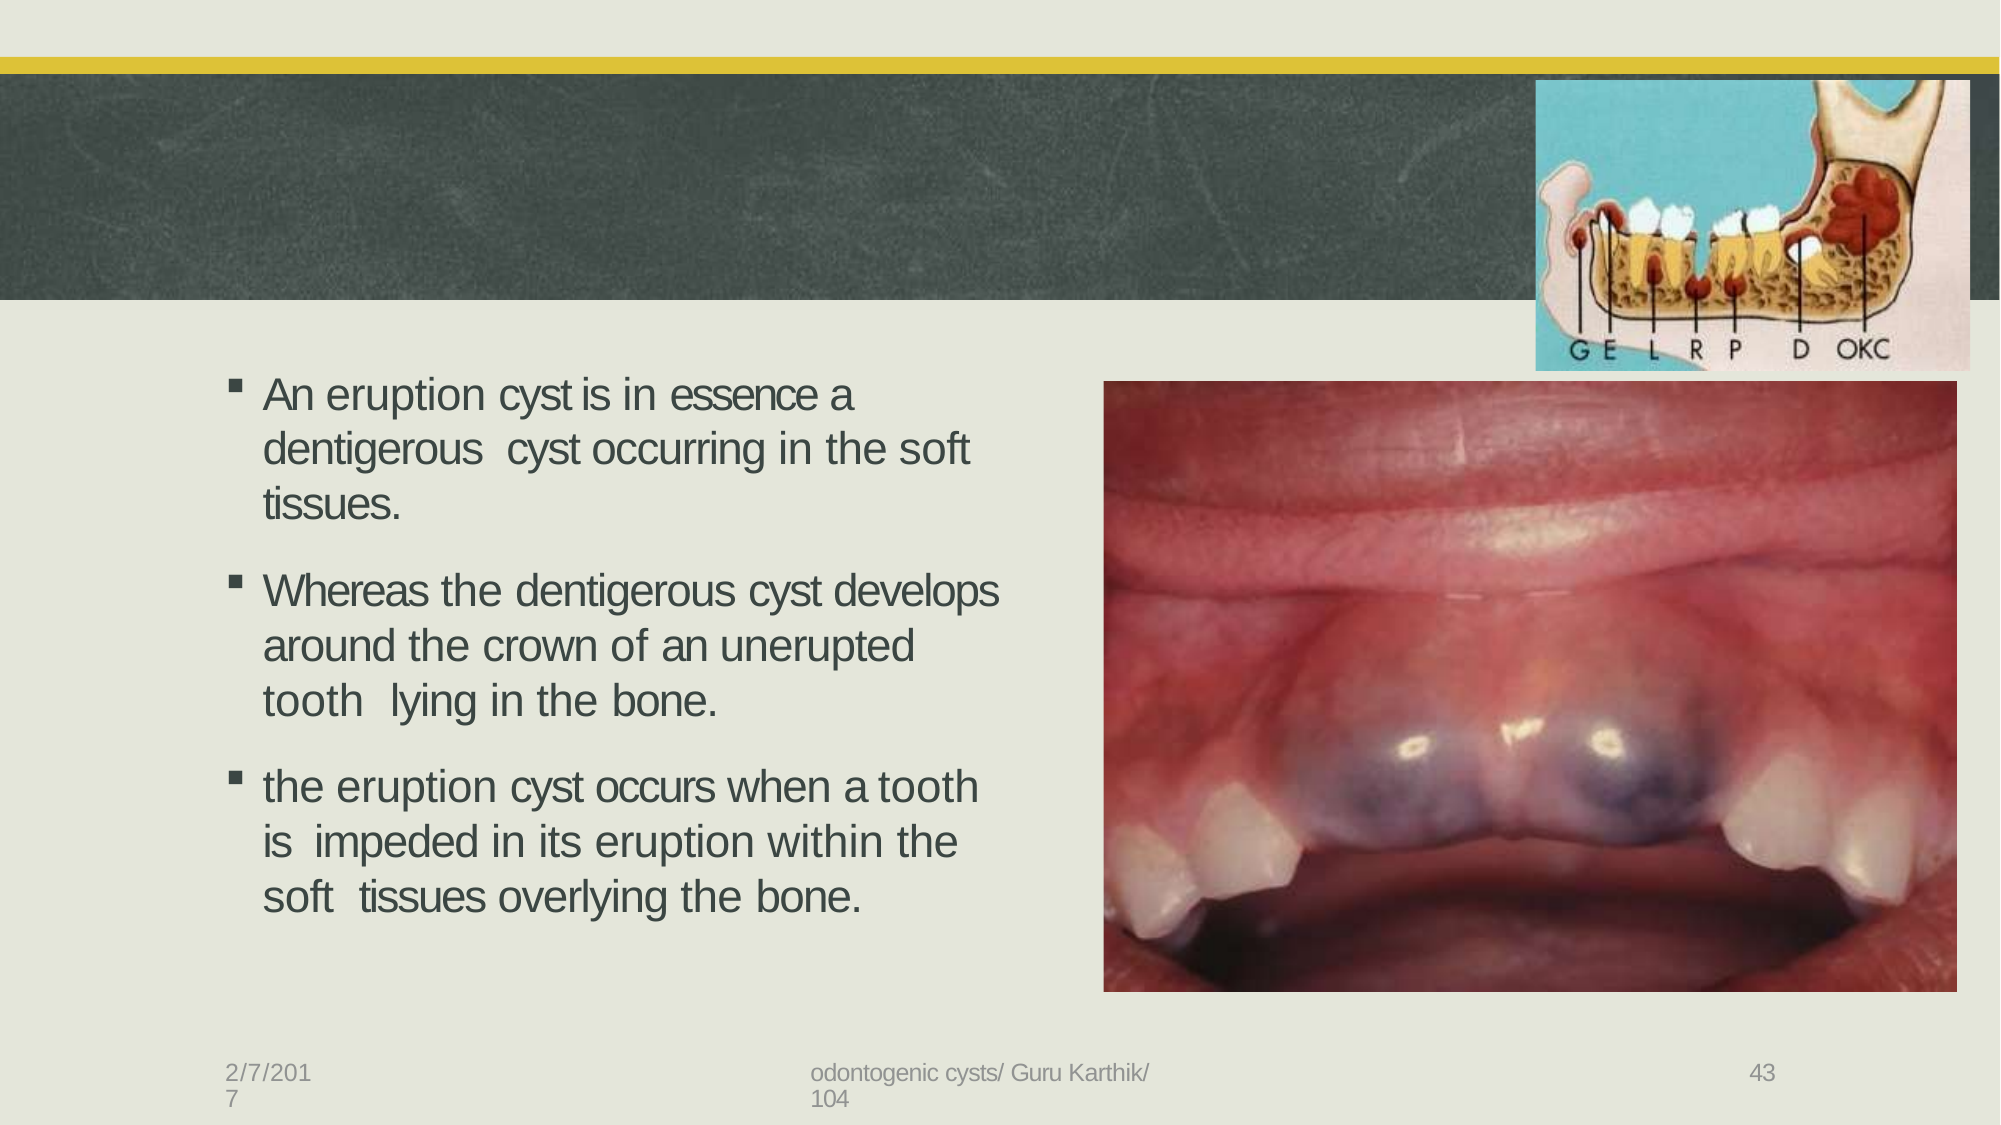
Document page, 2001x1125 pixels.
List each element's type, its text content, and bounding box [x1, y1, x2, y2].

text_box [1103, 381, 1957, 992]
picture [0, 74, 2000, 300]
footer odontogenic cysts/ Guru Karthik/ 104 [808, 1060, 1192, 1125]
slide_number 43 [1745, 1060, 1779, 1125]
text_box [1535, 80, 1971, 371]
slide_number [222, 1060, 323, 1125]
text_box An eruption cyst is in essence a dentigerous cyst occurring in the soft tissues. Whereas the dentigerous cyst develops around the crown of an unerupted tooth lying in the bone. the eruption cyst occurs when a tooth is impeded in its eruption within the soft tissues overlying the bone. [222, 362, 1075, 922]
